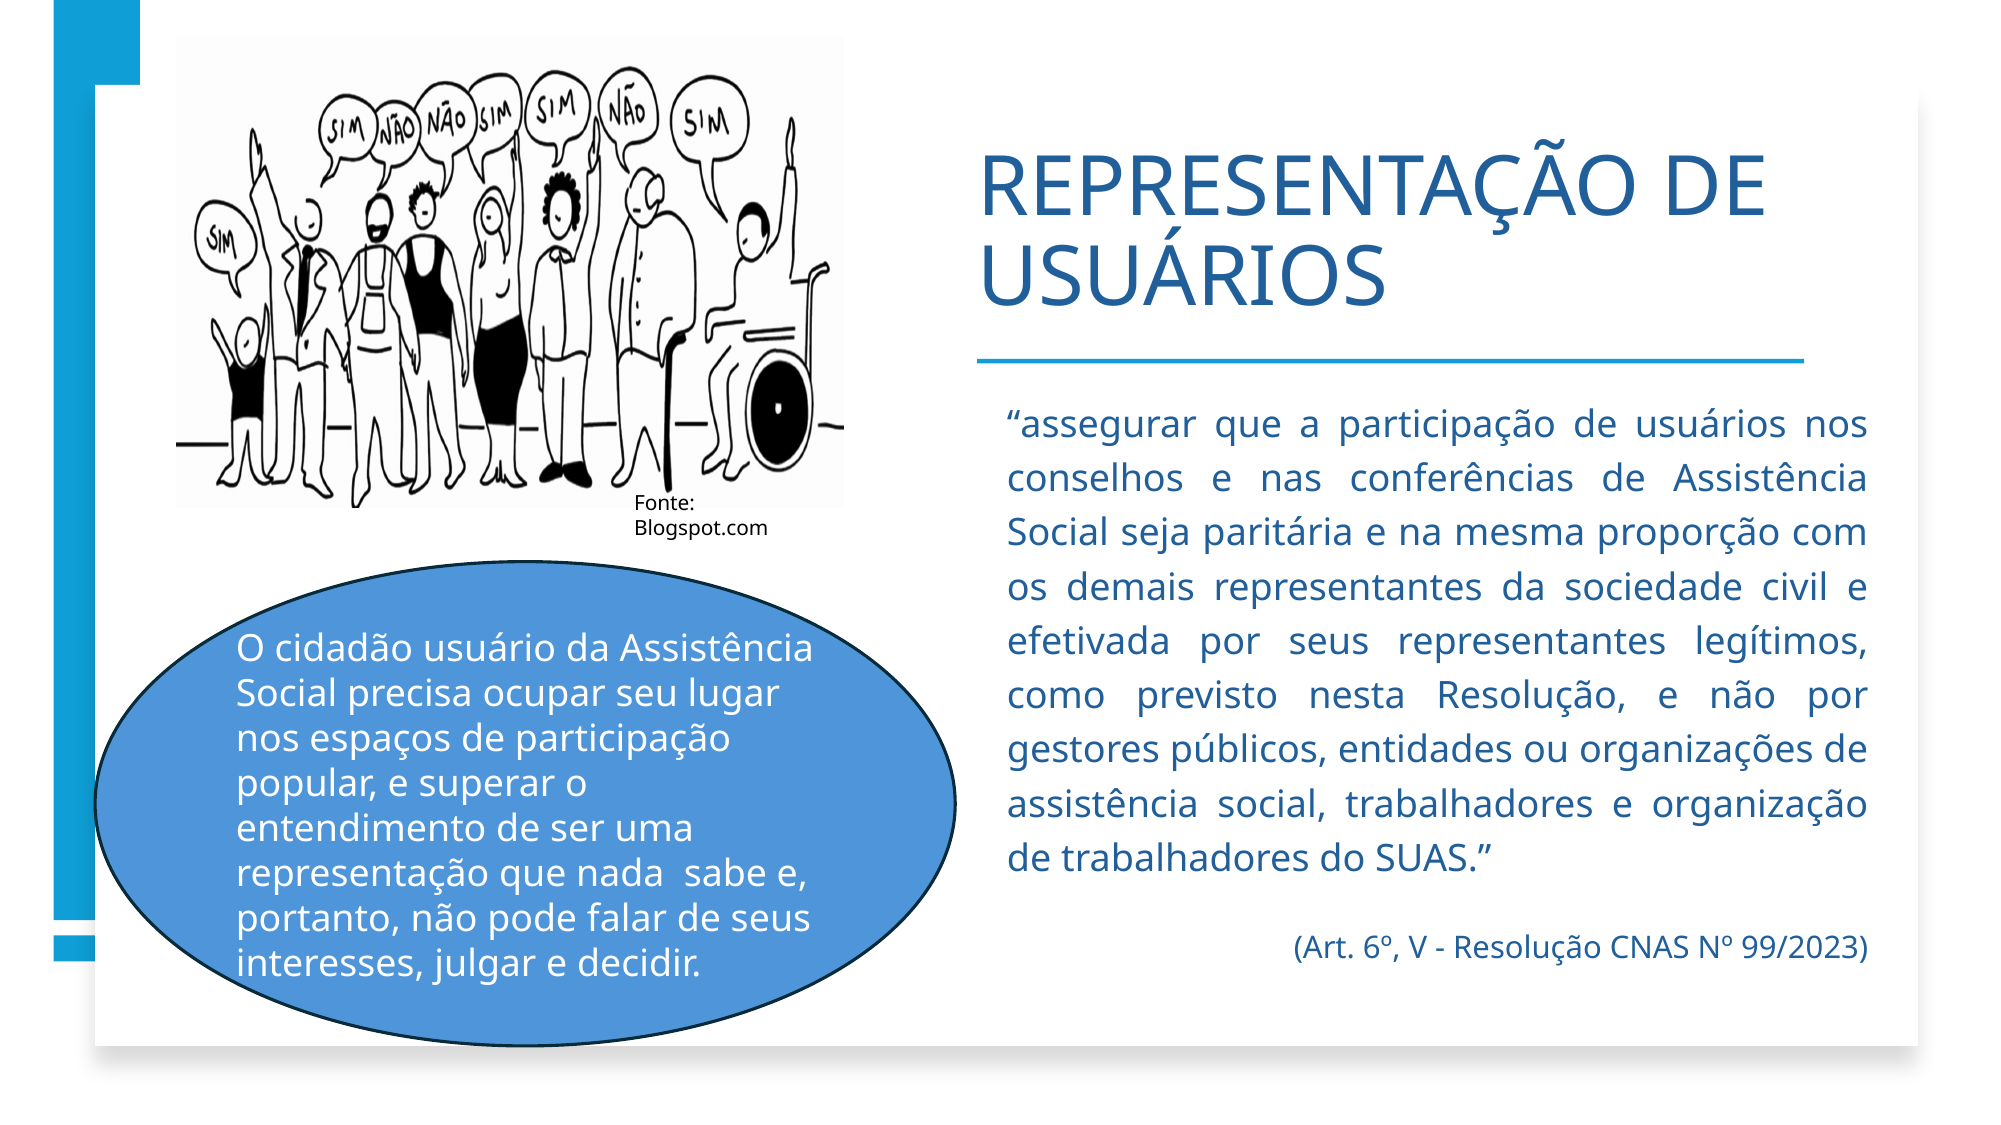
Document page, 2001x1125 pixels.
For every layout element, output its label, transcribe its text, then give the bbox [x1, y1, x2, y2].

text_box [0, 0, 2000, 1125]
list “assegurar que a participação de usuários nos conselhos e nas conferências de Assistência Social seja paritária e na mesma proporção com os demais representantes da sociedade civil e efetivada por seus representantes legítimos, como previsto nesta Resolução, e não por gestores públicos, entidades ou organizações de assistência social, trabalhadores e organização de trabalhadores do SUAS.” (Art. 6º, V - Resolução CNAS Nº 99/2023) [991, 330, 1884, 1040]
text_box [0, 436, 578, 525]
text_box O cidadão usuário da Assistência Social precisa ocupar seu lugar nos espaços de participação popular, e superar o entendimento de ser uma representação que nada sabe e, portanto, não pode falar de seus interesses, julgar e decidir. [93, 560, 957, 1048]
text_box Fonte: Blogspot.com [619, 508, 844, 548]
text_box [93, 83, 1919, 1047]
picture [350, 585, 670, 1011]
title REPRESENTAÇÃO DE USUÁRIOS [962, 139, 1850, 331]
text_box [976, 357, 991, 365]
picture [176, 35, 844, 508]
